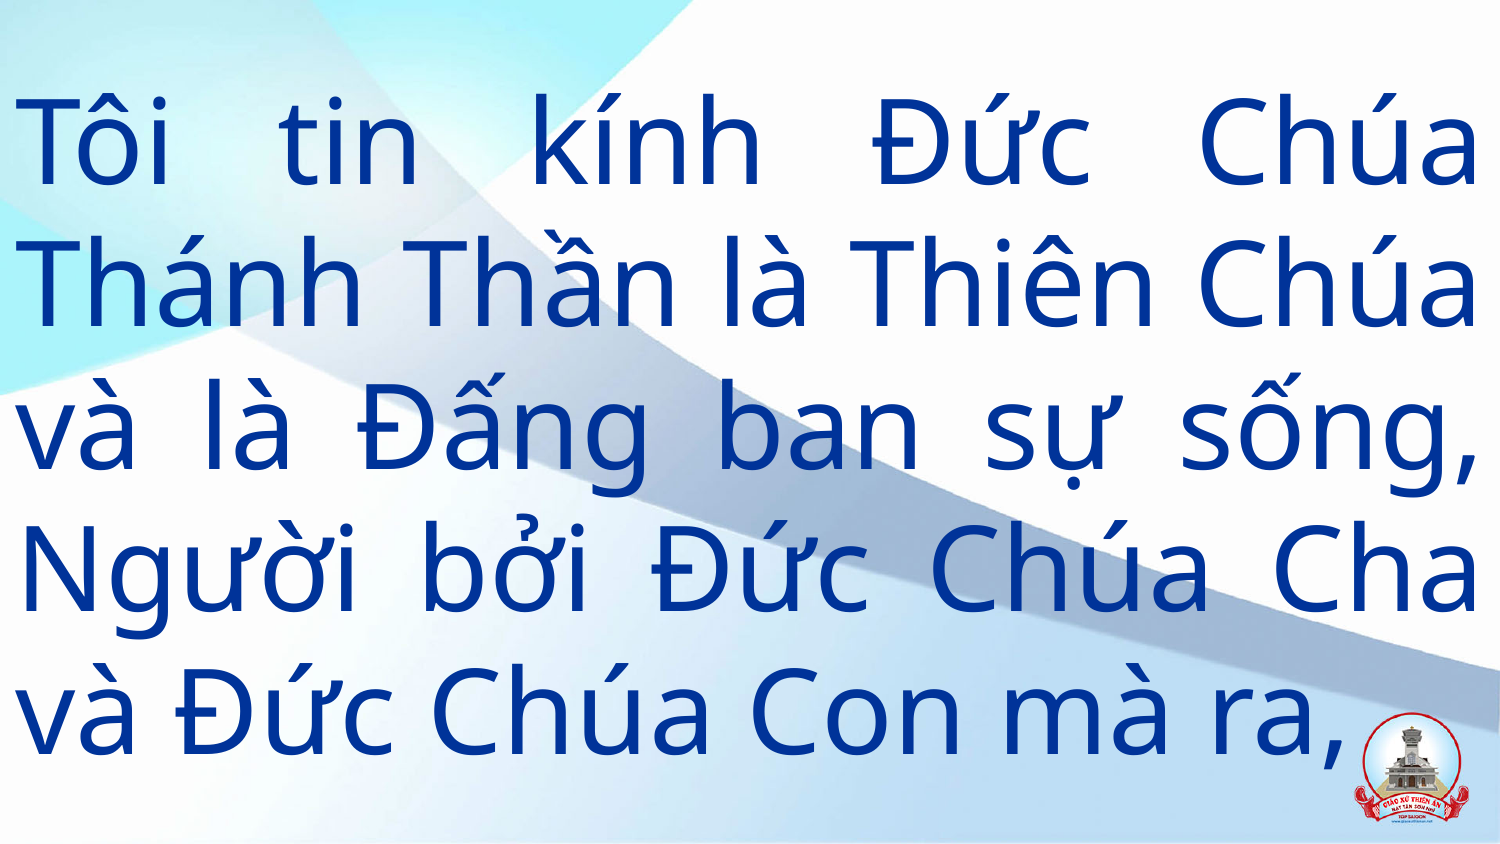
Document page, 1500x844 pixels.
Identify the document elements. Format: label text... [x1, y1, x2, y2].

title Tôi tin kính Đức Chúa Thánh Thần là Thiên Chúa và là Đấng ban sự sống, Người bởi Đức Chúa Cha và Đức Chúa Con mà ra, [0, 0, 1500, 844]
